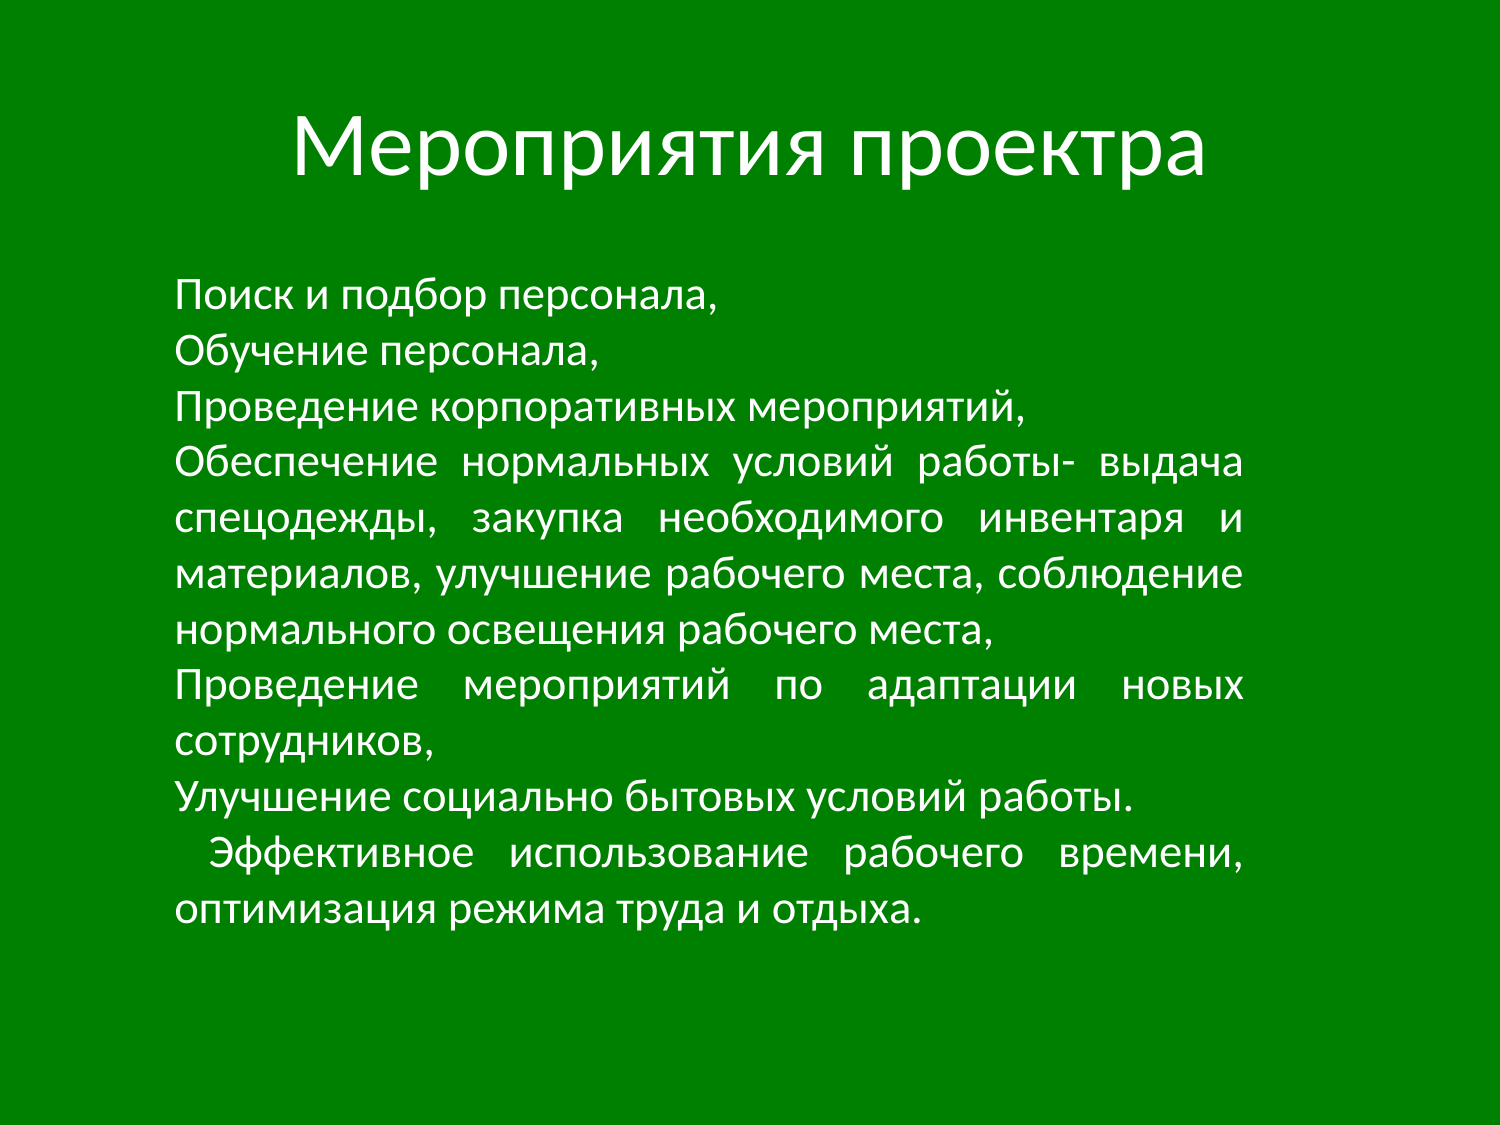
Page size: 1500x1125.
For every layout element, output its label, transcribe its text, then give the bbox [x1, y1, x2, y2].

list Поиск и подбор персонала, Обучение персонала, Проведение корпоративных мероприятий, Обеспечение нормальных условий работы- выдача спецодежды, закупка необходимого инвентаря и материалов, улучшение рабочего места, соблюдение нормального освещения рабочего места, Проведение мероприятий по адаптации новых сотрудников, Улучшение социально бытовых условий работы. Эффективное использование рабочего времени, оптимизация режима труда и отдыха. [159, 255, 1260, 998]
title Мероприятия проектра [75, 45, 1425, 233]
